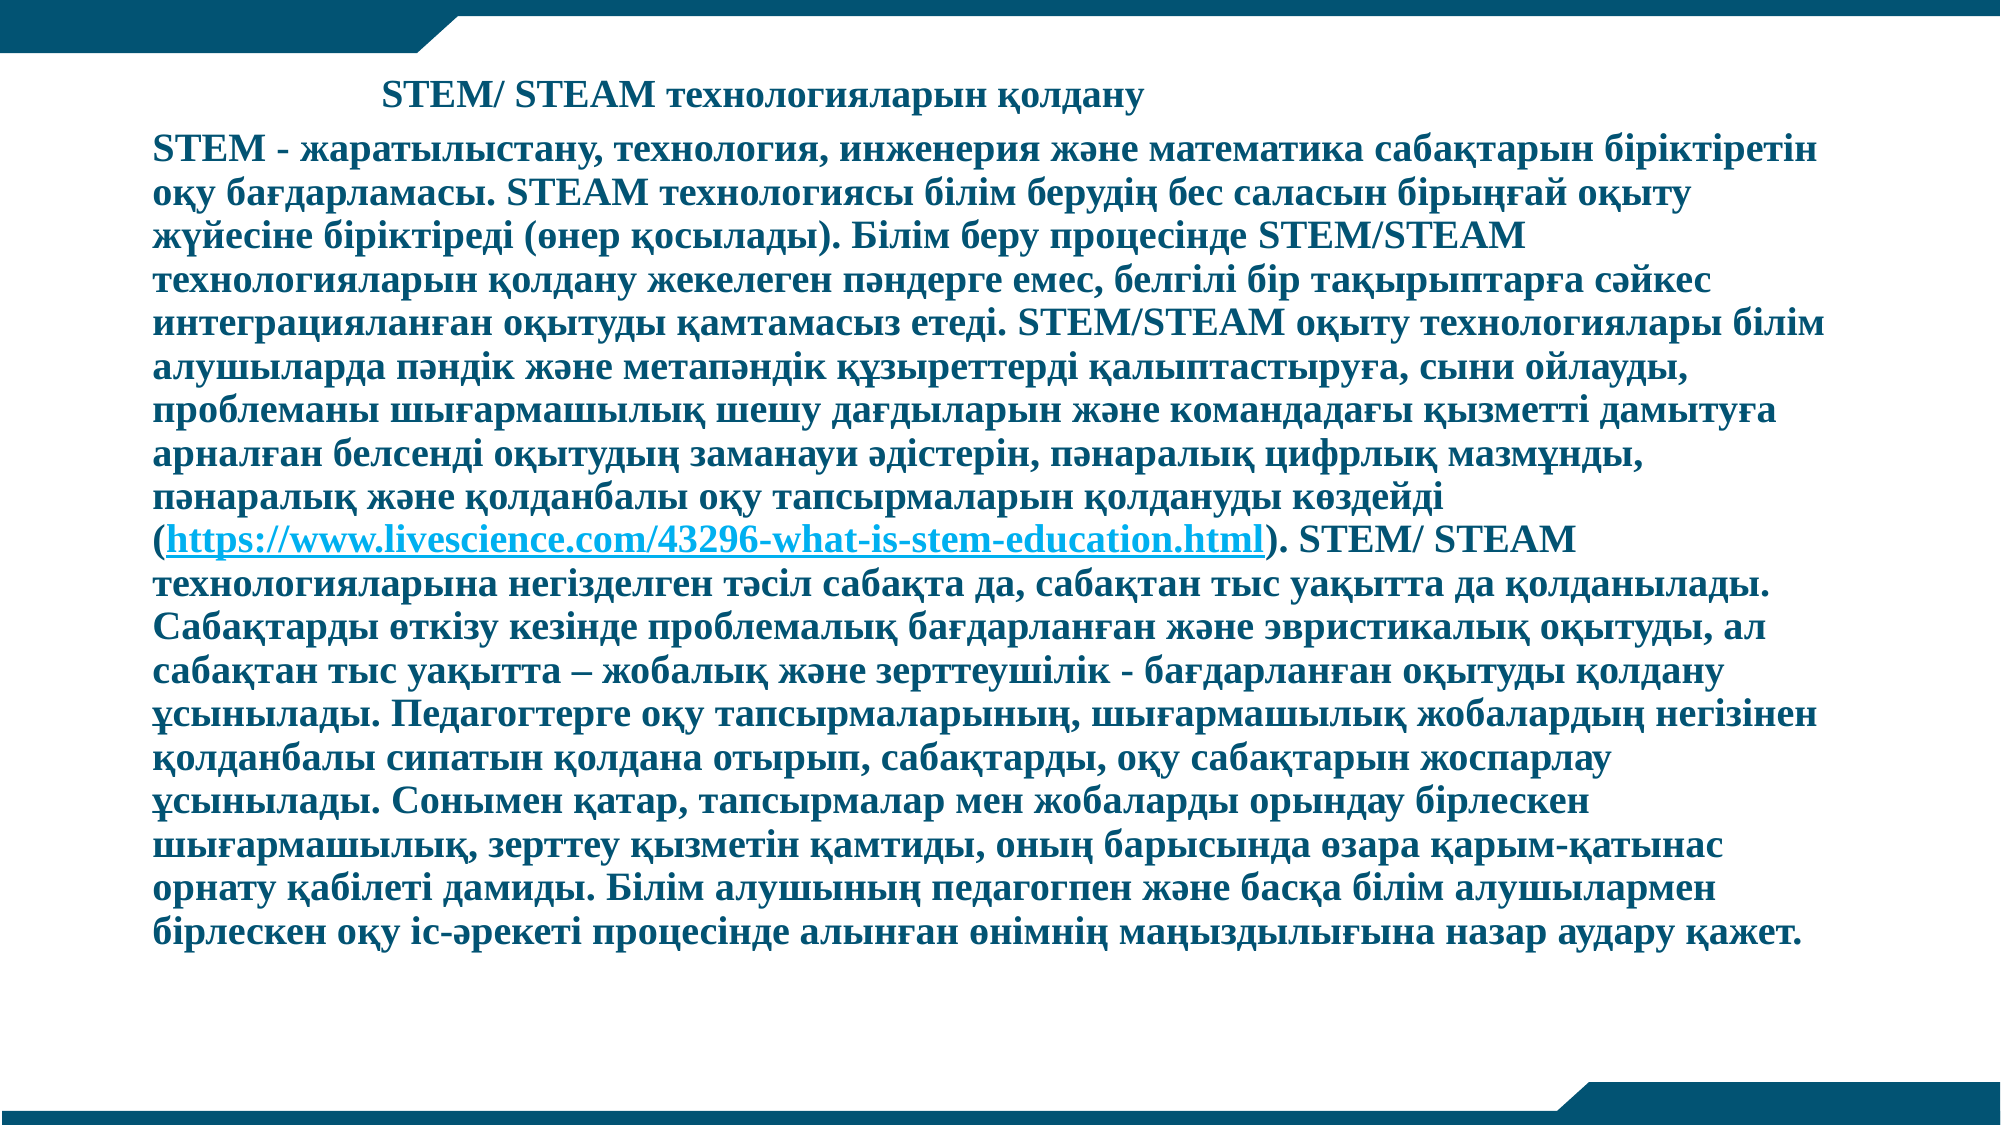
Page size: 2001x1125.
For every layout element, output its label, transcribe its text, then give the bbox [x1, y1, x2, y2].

list STEM - жаратылыстану, технология, инженерия және математика сабақтарын біріктіретін оқу бағдарламасы. STEAM технологиясы білім берудің бес саласын бірыңғай оқыту жүйесіне біріктіреді (өнер қосылады). Білім беру процесінде STEM/ЅТЕАМ технологияларын қолдану жекелеген пәндерге емес, белгілі бір тақырыптарға сәйкес интеграцияланған оқытуды қамтамасыз етеді. STEM/ЅТЕАМ оқыту технологиялары білім алушыларда пәндік және метапәндік құзыреттерді қалыптастыруға, сыни ойлауды, проблеманы шығармашылық шешу дағдыларын және командадағы қызметті дамытуға арналған белсенді оқытудың заманауи әдістерін, пәнаралық цифрлық мазмұнды, пәнаралық және қолданбалы оқу тапсырмаларын қолдануды көздейді (https://www.livescience.com/43296-what-is-stem-education.html). STEM/ ЅТЕАМ технологияларына негізделген тәсіл сабақта да, сабақтан тыс уақытта да қолданылады. Сабақтарды өткізу кезінде проблемалық бағдарланған және эвристикалық оқытуды, ал сабақтан тыс уақытта – жобалық және зерттеушілік - бағдарланған оқытуды қолдану ұсынылады. Педагогтерге оқу тапсырмаларының, шығармашылық жобалардың негізінен қолданбалы сипатын қолдана отырып, сабақтарды, оқу сабақтарын жоспарлау ұсынылады. Сонымен қатар, тапсырмалар мен жобаларды орындау бірлескен шығармашылық, зерттеу қызметін қамтиды, оның барысында өзара қарым-қатынас орнату қабілеті дамиды. Білім алушының педагогпен және басқа білім алушылармен бірлескен оқу іс-әрекеті процесінде алынған өнімнің маңыздылығына назар аудару қажет. [137, 119, 1851, 998]
title STESTEM/ STEАM технологияларын қолдану [291, 60, 1877, 172]
